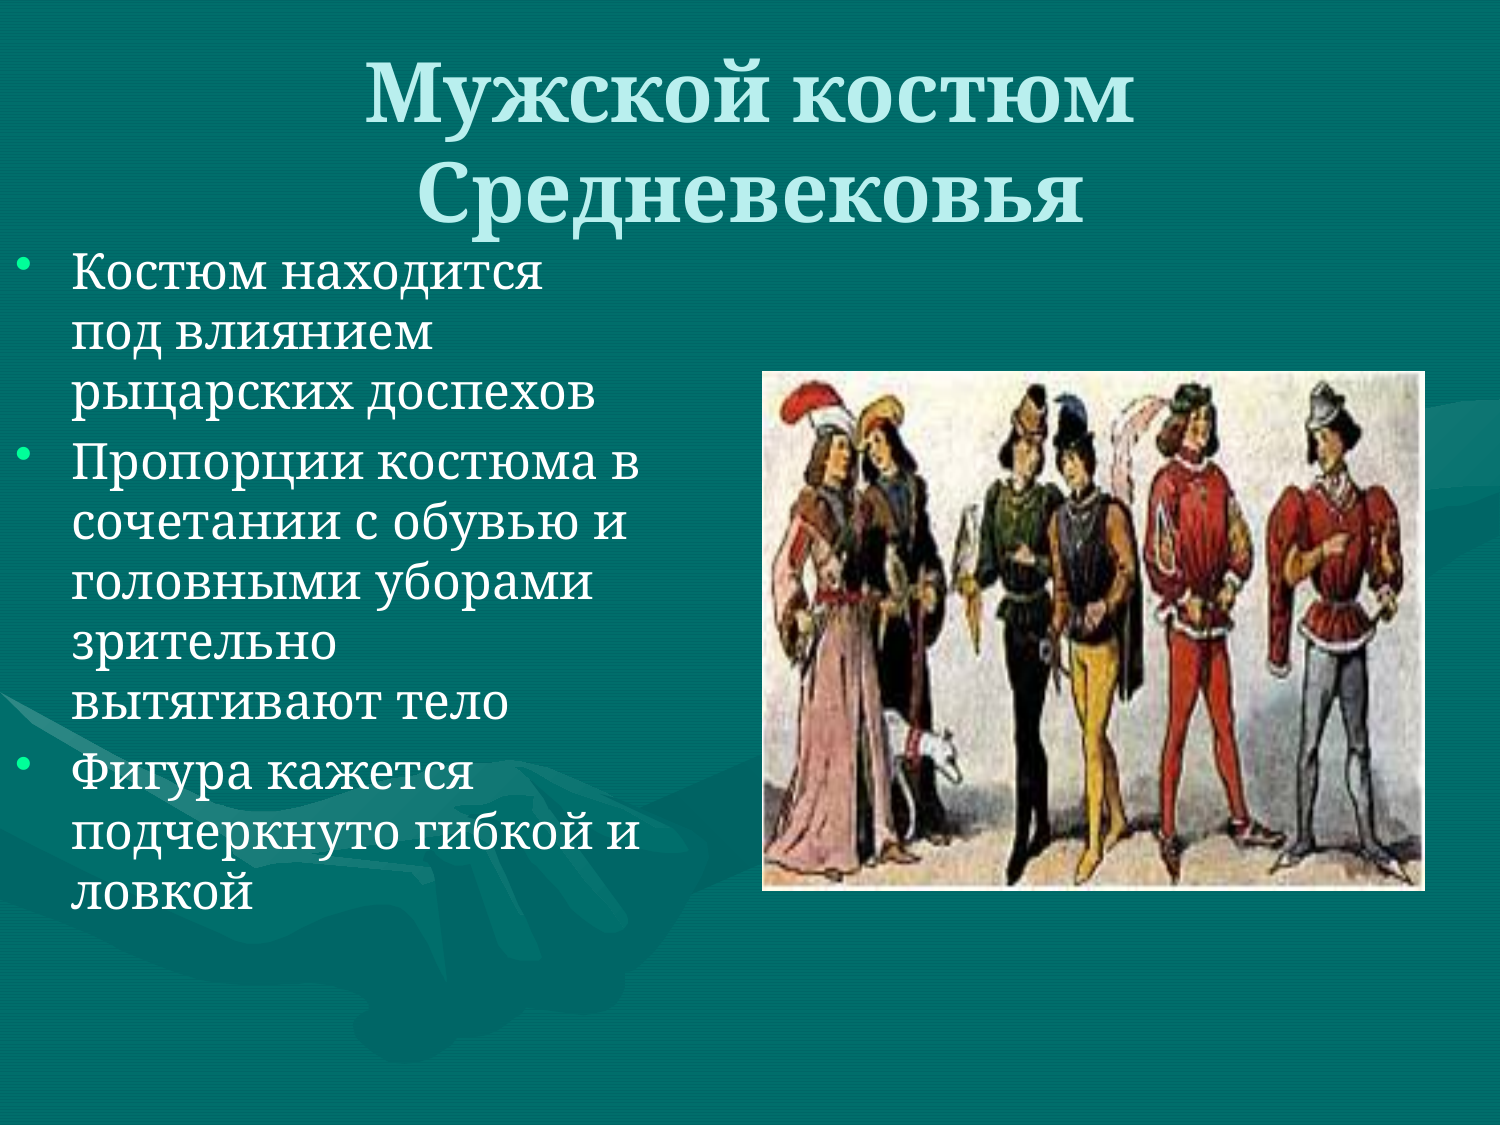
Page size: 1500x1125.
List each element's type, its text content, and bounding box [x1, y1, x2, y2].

title Мужской костюм Средневековья [74, 44, 1426, 233]
list Костюм находится под влиянием рыцарских доспехов Пропорции костюма в сочетании с обувью и головными уборами зрительно вытягивают тело Фигура кажется подчеркнуто гибкой и ловкой [0, 231, 663, 970]
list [762, 371, 1426, 892]
